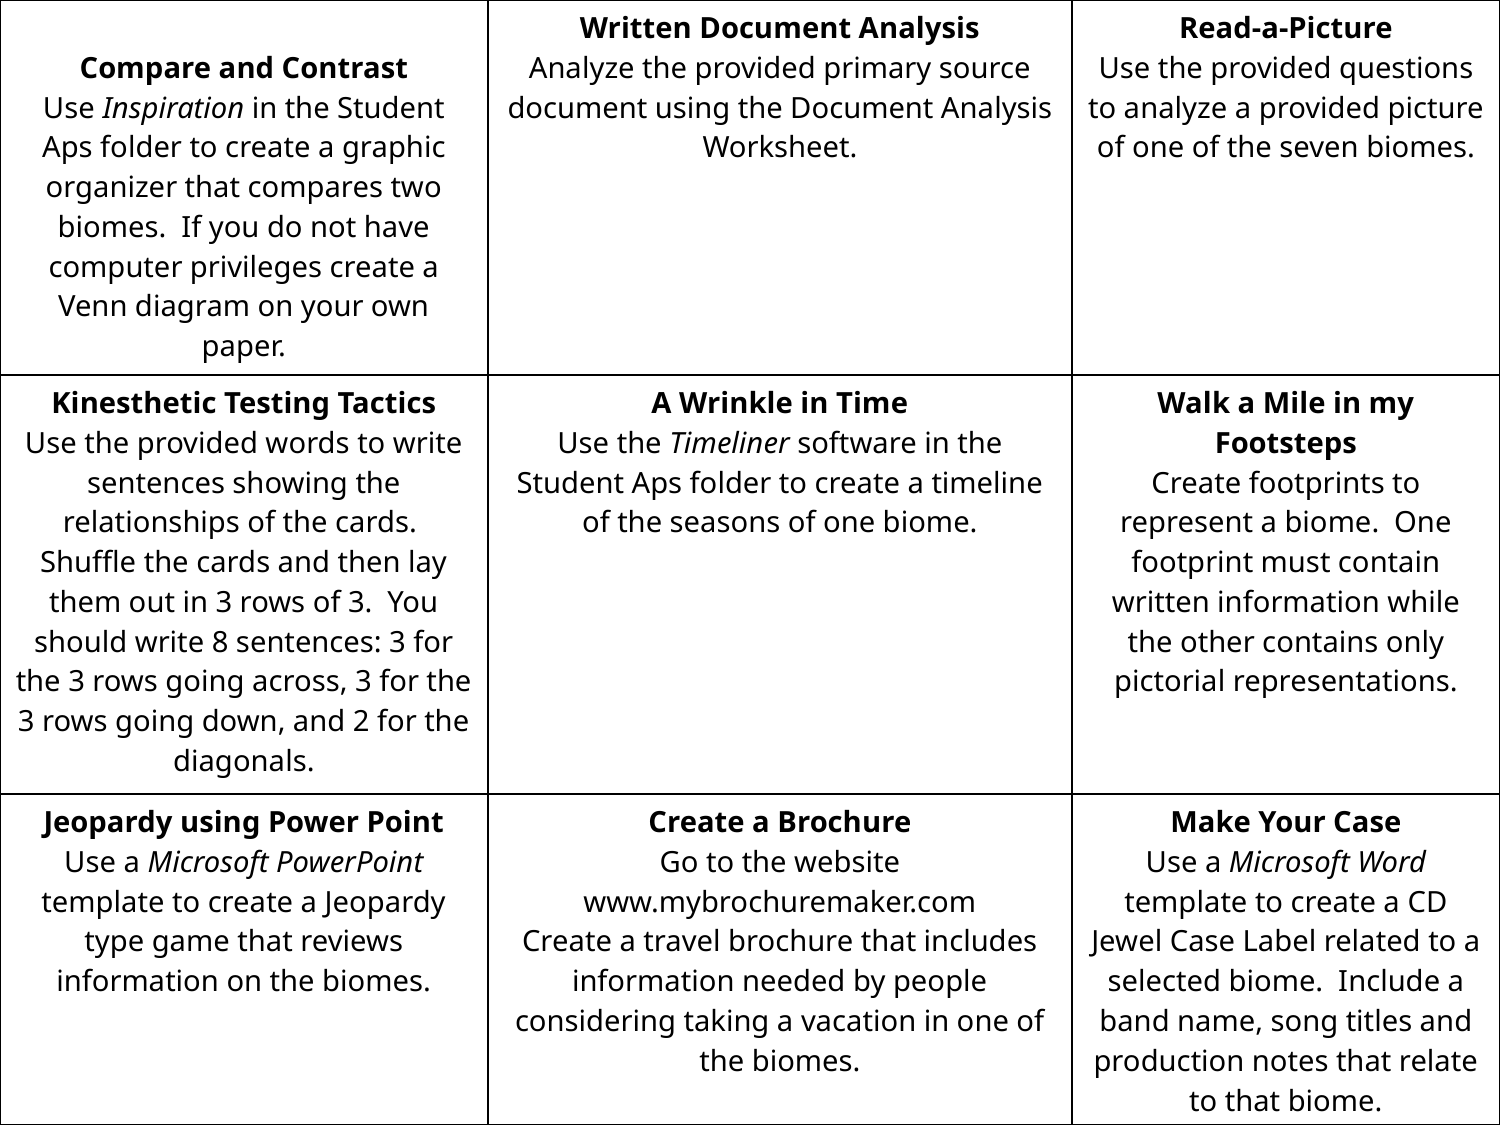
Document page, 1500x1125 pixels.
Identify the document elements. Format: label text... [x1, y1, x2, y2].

table_cell Create a Brochure Go to the website www.mybrochuremaker.com Create a travel brochure that includes information needed by people considering taking a vacation in one of the biomes. [489, 795, 1071, 1124]
table_header Written Document Analysis Analyze the provided primary source document using the Document Analysis Worksheet. [489, 1, 1071, 374]
table_header Read-a-Picture Use the provided questions to analyze a provided picture of one of the seven biomes. [1073, 1, 1499, 374]
table_cell Make Your Case Use a Microsoft Word template to create a CD Jewel Case Label related to a selected biome. Include a band name, song titles and production notes that relate to that biome. [1073, 795, 1499, 1124]
table_cell A Wrinkle in Time Use the Timeliner software in the Student Aps folder to create a timeline of the seasons of one biome. [489, 376, 1071, 793]
table_header Compare and Contrast Use Inspiration in the Student Aps folder to create a graphic organizer that compares two biomes. If you do not have computer privileges create a Venn diagram on your own paper. [1, 1, 487, 374]
table_cell Kinesthetic Testing Tactics Use the provided words to write sentences showing the relationships of the cards. Shuffle the cards and then lay them out in 3 rows of 3. You should write 8 sentences: 3 for the 3 rows going across, 3 for the 3 rows going down, and 2 for the diagonals. [1, 376, 487, 793]
table_cell Jeopardy using Power Point Use a Microsoft PowerPoint template to create a Jeopardy type game that reviews information on the biomes. [1, 795, 487, 1124]
table_cell Walk a Mile in my Footsteps Create footprints to represent a biome. One footprint must contain written information while the other contains only pictorial representations. [1073, 376, 1499, 793]
